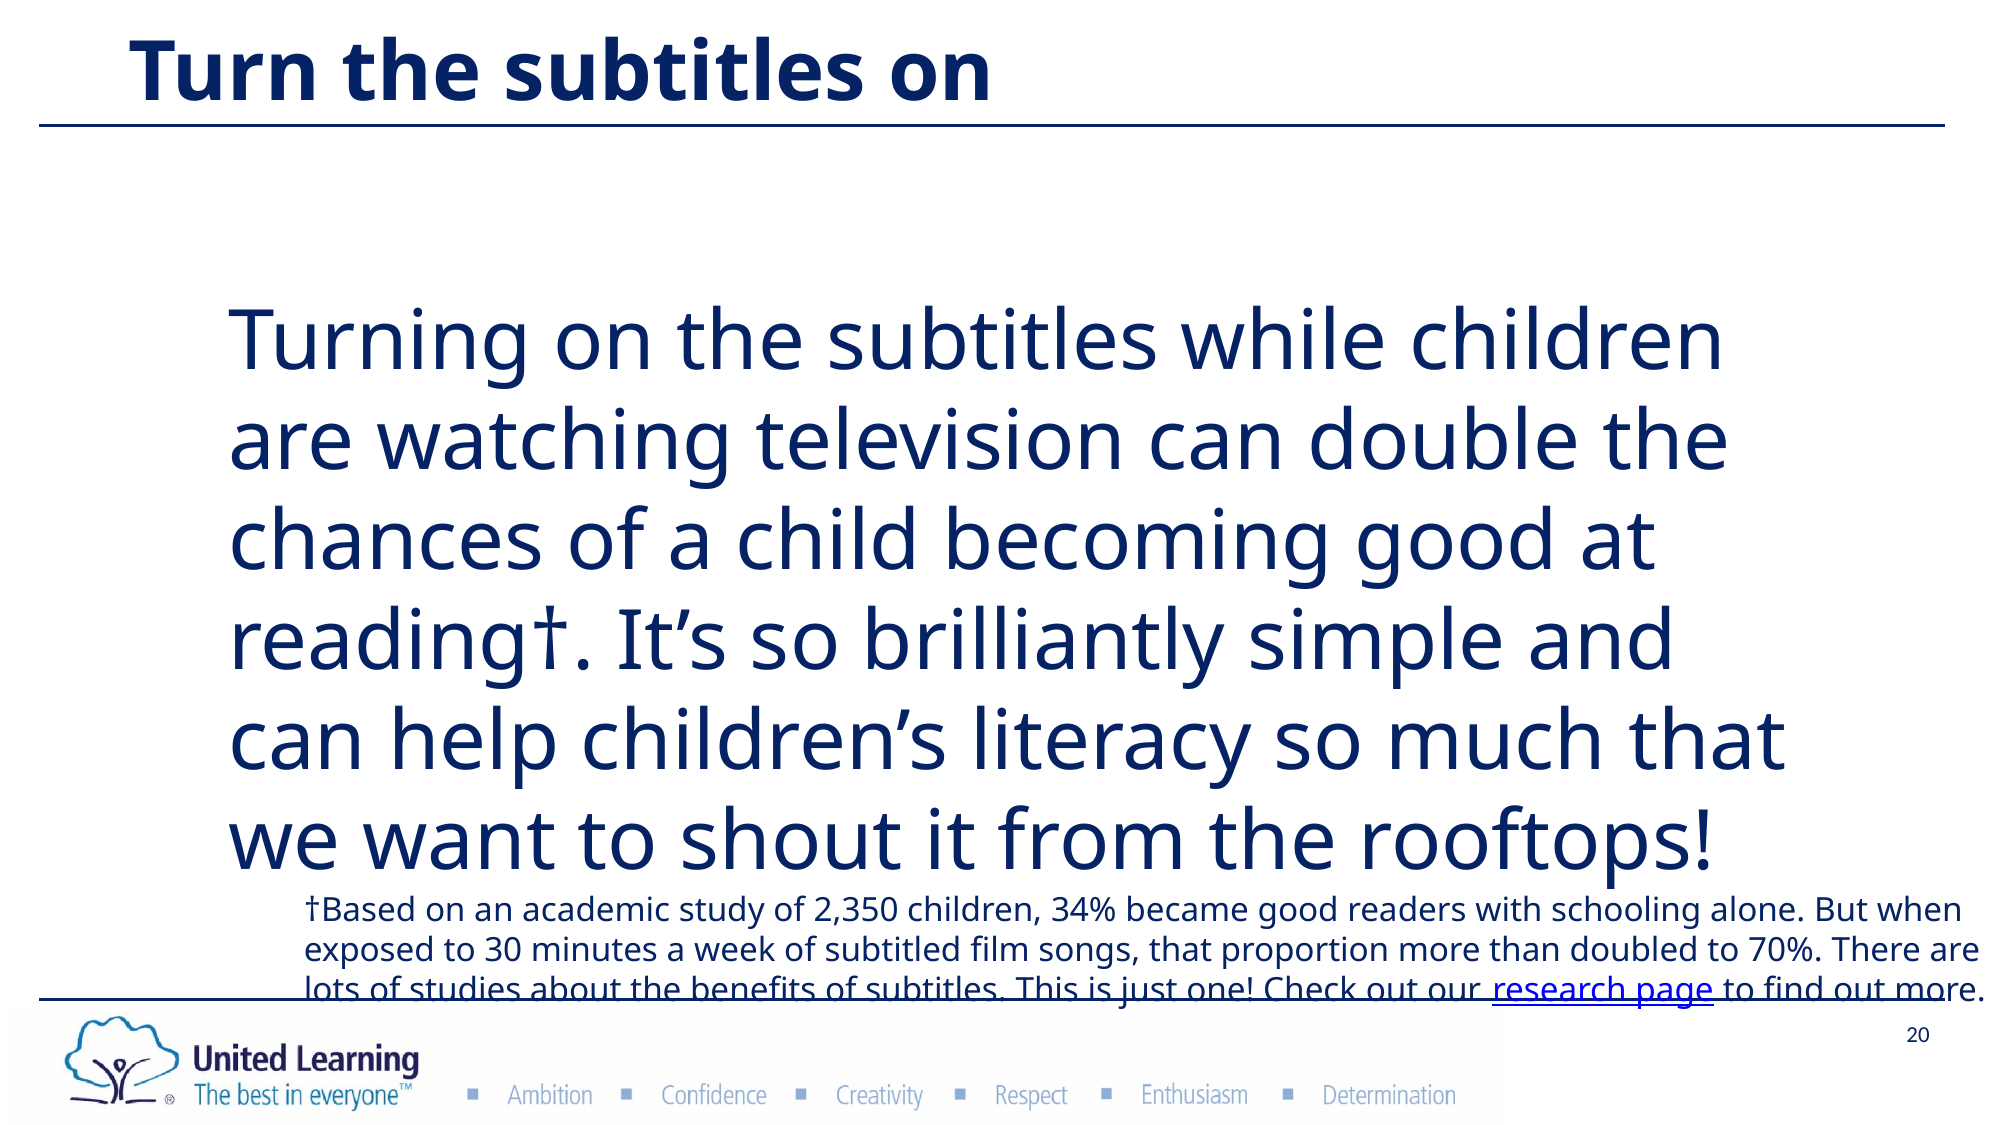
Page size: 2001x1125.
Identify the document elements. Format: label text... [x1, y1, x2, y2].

slide_number 20 [1478, 1021, 1945, 1064]
text_box Turning on the subtitles while children are watching television can double the chances of a child becoming good at reading†. It’s so brilliantly simple and can help children’s literacy so much that we want to shout it from the rooftops! [213, 278, 1844, 894]
text_box Turn the subtitles on [114, 0, 1839, 177]
text_box †Based on an academic study of 2,350 children, 34% became good readers with schooling alone. But when exposed to 30 minutes a week of subtitled film songs, that proportion more than doubled to 70%. There are lots of studies about the benefits of subtitles. This is just one! Check out our research page to find out more. [289, 880, 2000, 1021]
picture [7, 1011, 1508, 1125]
title [43, 172, 1926, 929]
